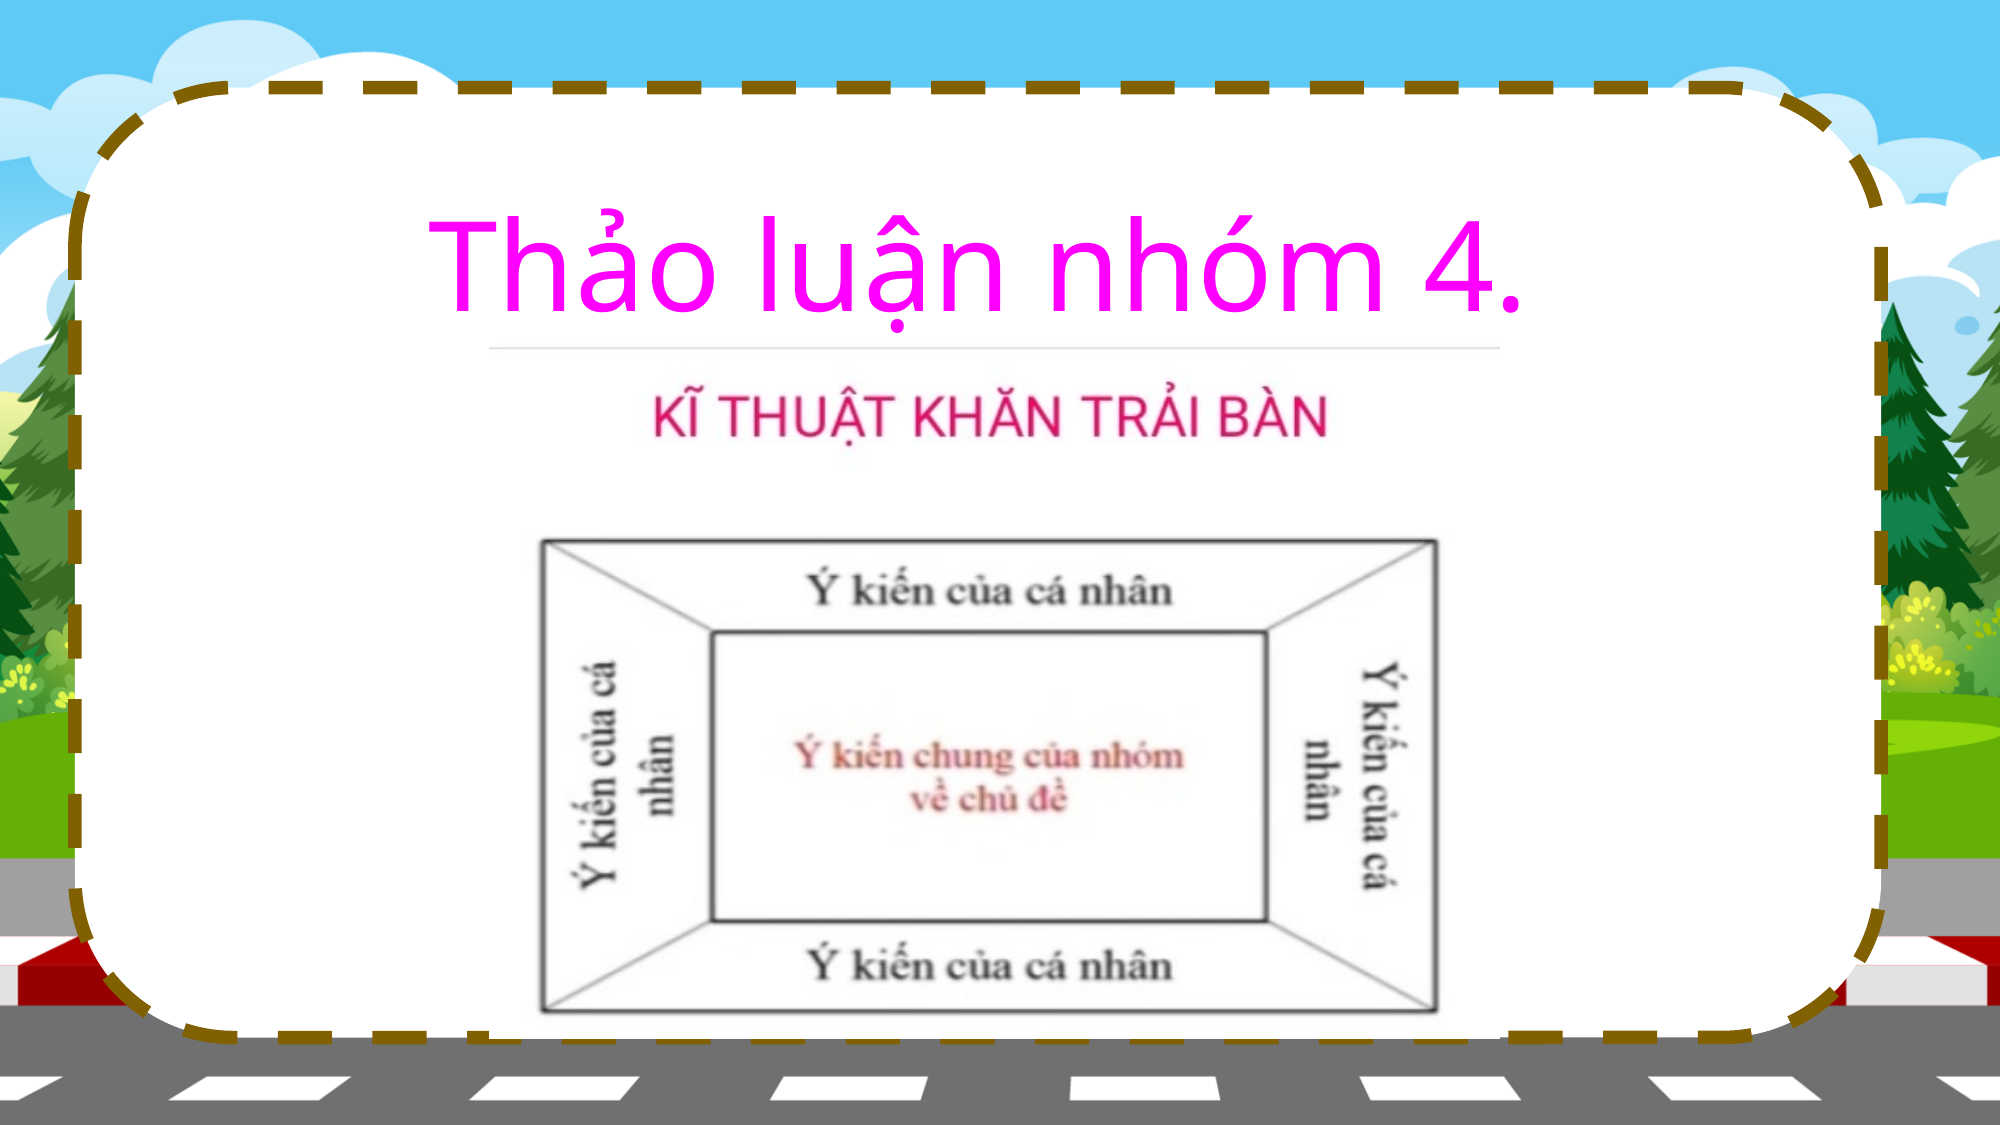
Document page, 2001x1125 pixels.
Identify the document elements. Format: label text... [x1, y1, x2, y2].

text_box [73, 86, 1883, 1039]
picture [0, 0, 2001, 1125]
text_box Thảo luận nhóm 4. [188, 178, 1801, 344]
